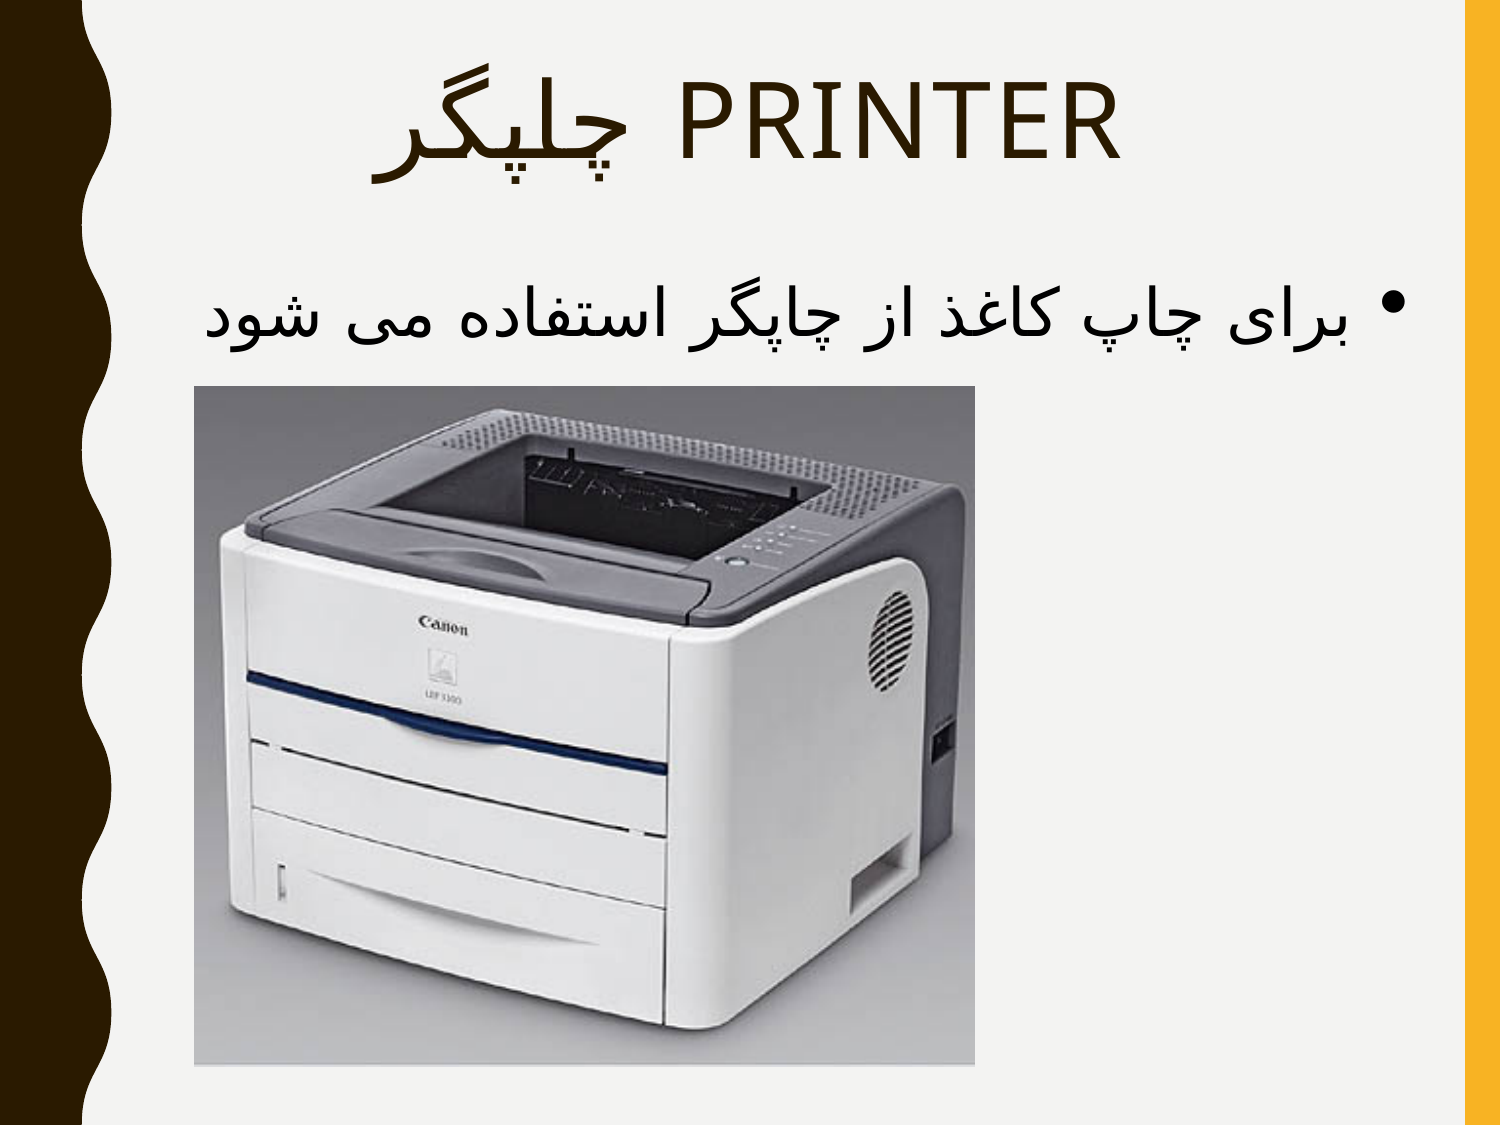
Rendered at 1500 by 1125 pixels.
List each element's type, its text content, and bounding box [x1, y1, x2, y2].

text_box برای چاپ کاغذ از چاپگر استفاده می شود [74, 262, 1425, 1005]
title چاپگر printer [75, 45, 1425, 233]
picture [194, 386, 975, 1067]
